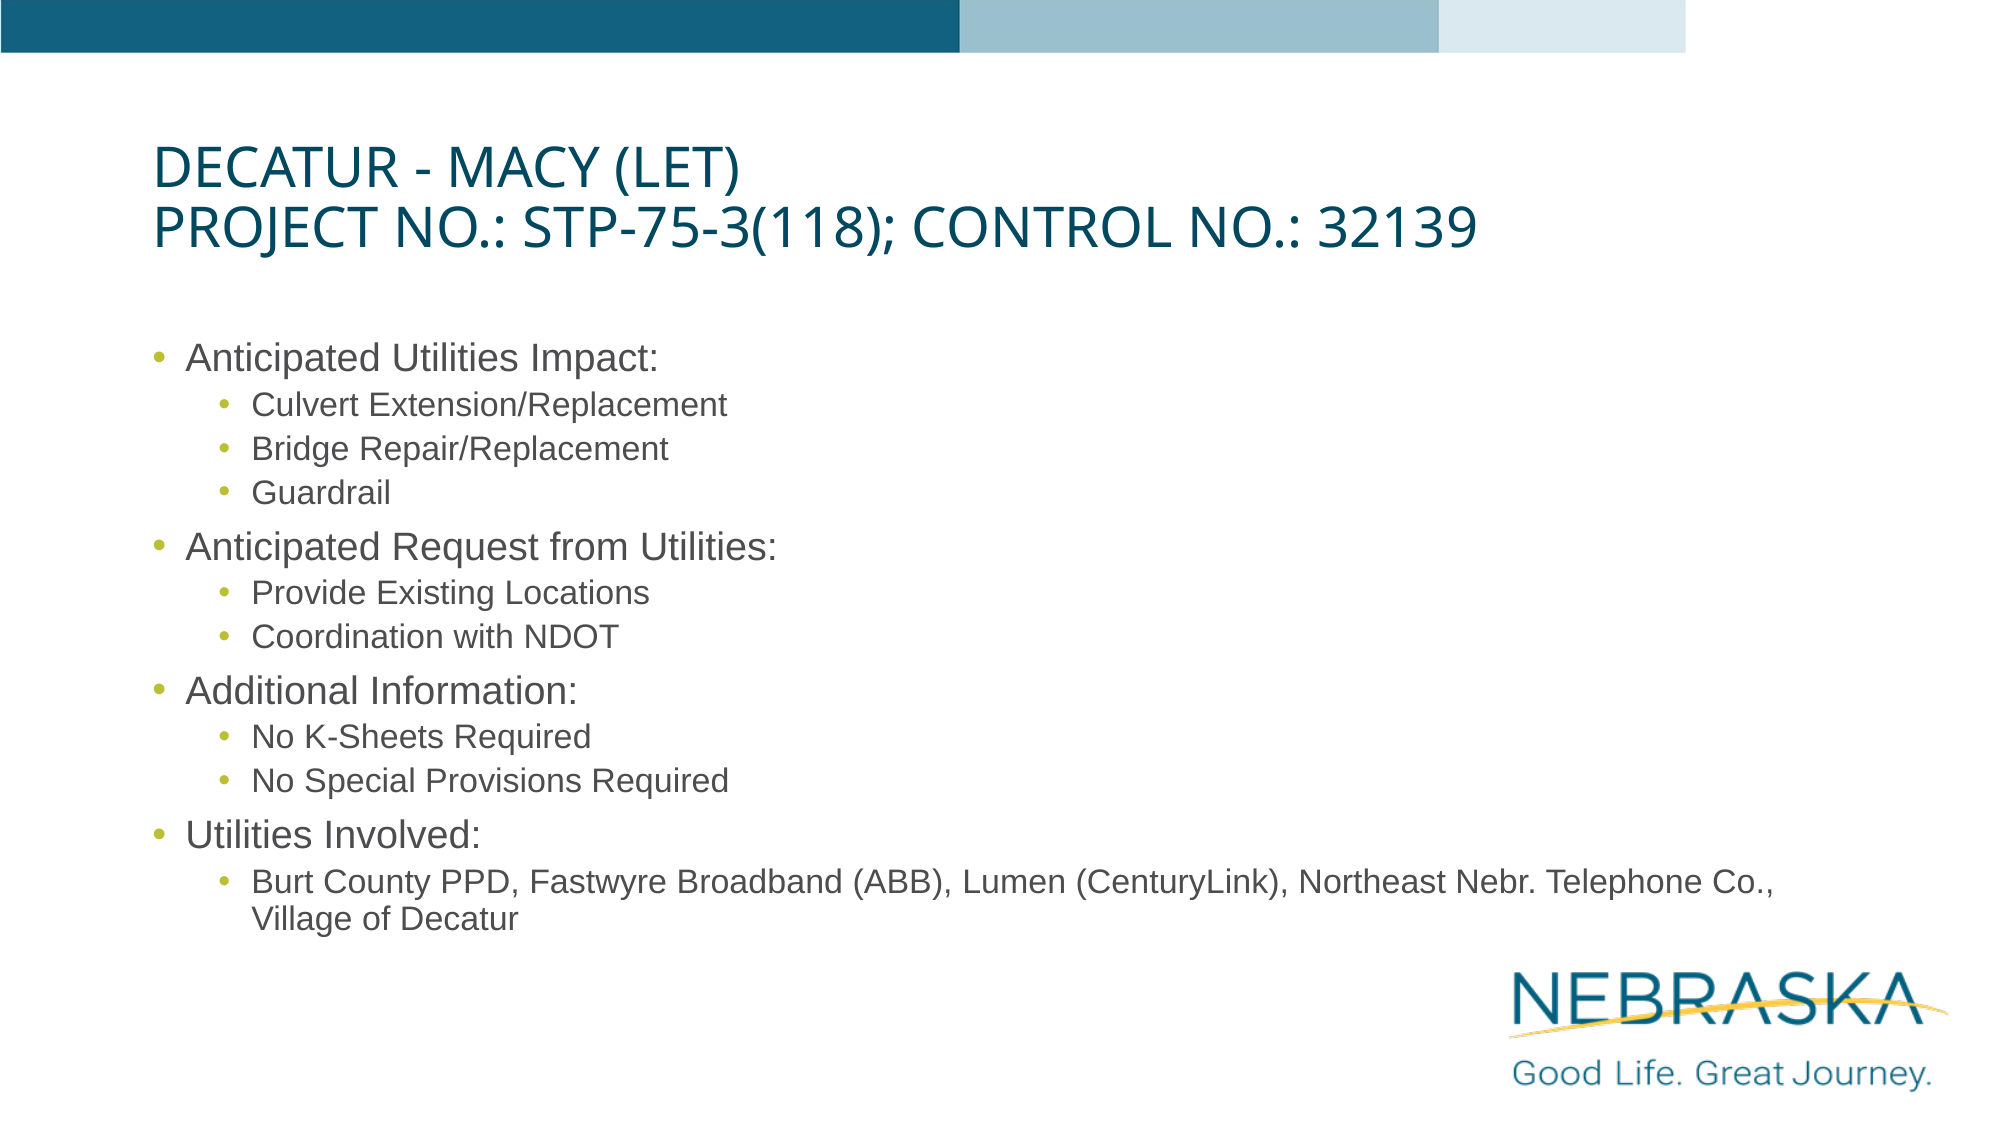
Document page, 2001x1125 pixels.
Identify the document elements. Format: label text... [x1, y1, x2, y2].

picture [0, 0, 2000, 53]
title Decatur - Macy (LET) Project NO.: STP-75-3(118); Control NO.: 32139 [137, 90, 1863, 309]
picture [1503, 970, 1954, 1099]
list Anticipated Utilities Impact: Culvert Extension/Replacement Bridge Repair/Replacement Guardrail Anticipated Request from Utilities: Provide Existing Locations Coordination with NDOT Additional Information: No K-Sheets Required No Special Provisions Required Utilities Involved: Burt County PPD, Fastwyre Broadband (ABB), Lumen (CenturyLink), Northeast Nebr. Telephone Co., Village of Decatur [137, 330, 1863, 949]
